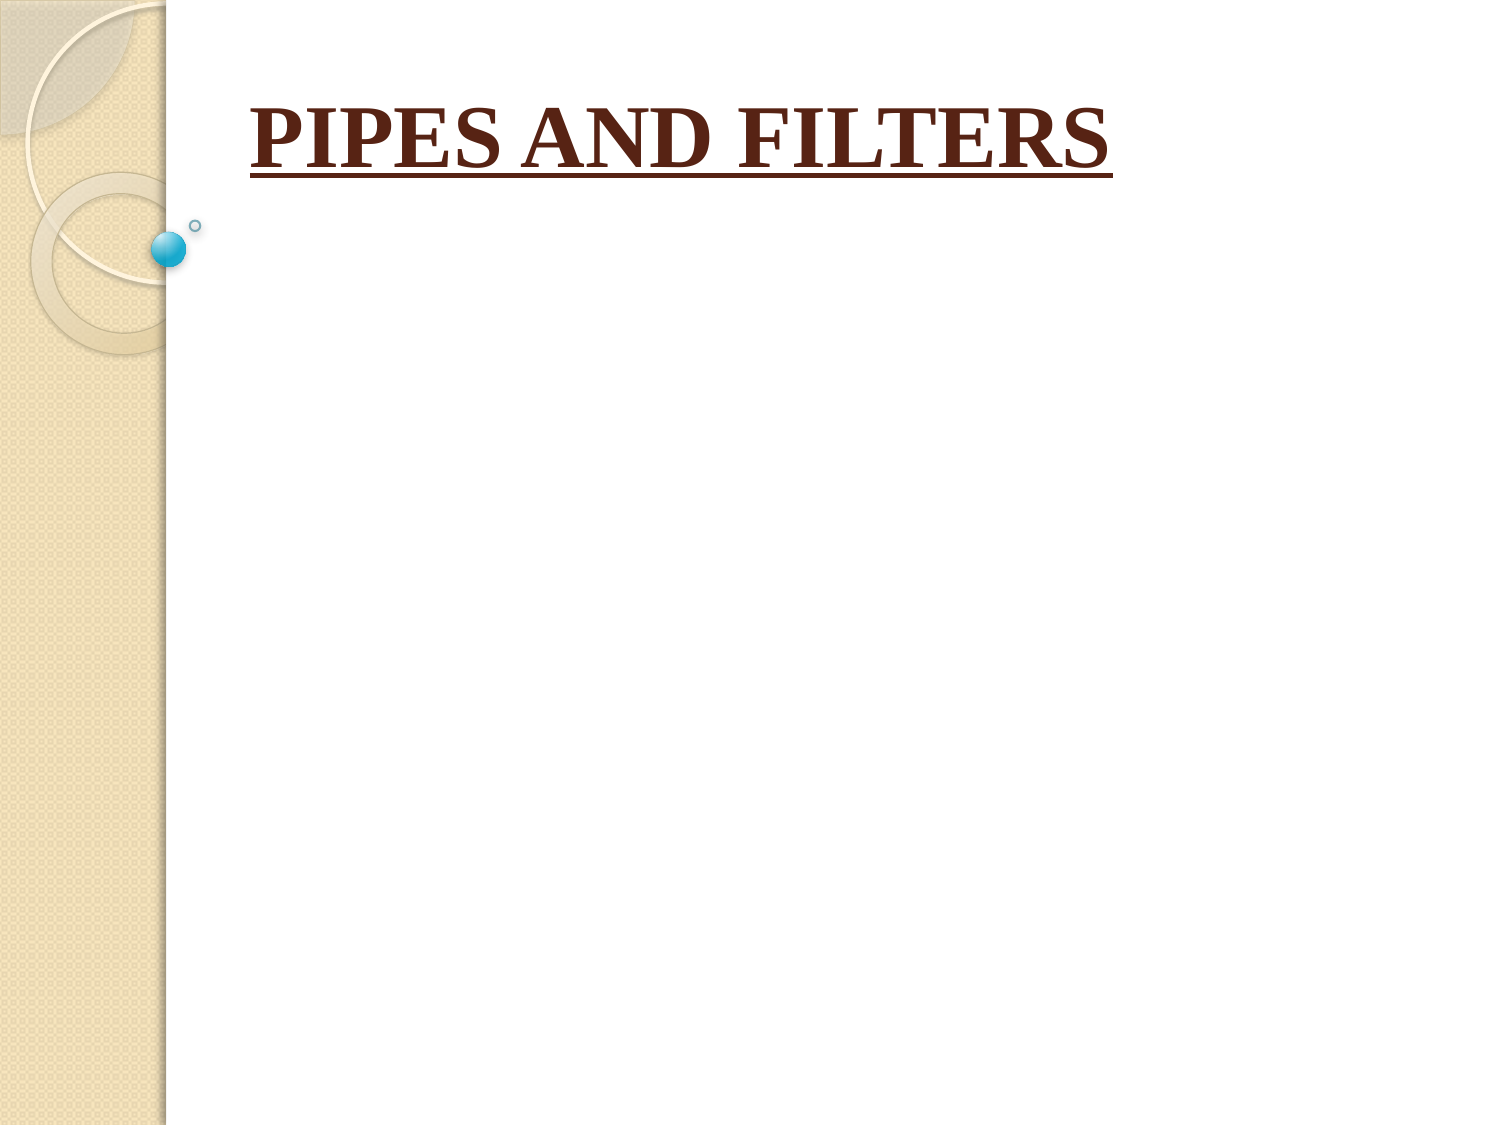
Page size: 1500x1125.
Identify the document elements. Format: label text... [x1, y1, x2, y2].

title PIPES AND FILTERS [234, 59, 1450, 301]
